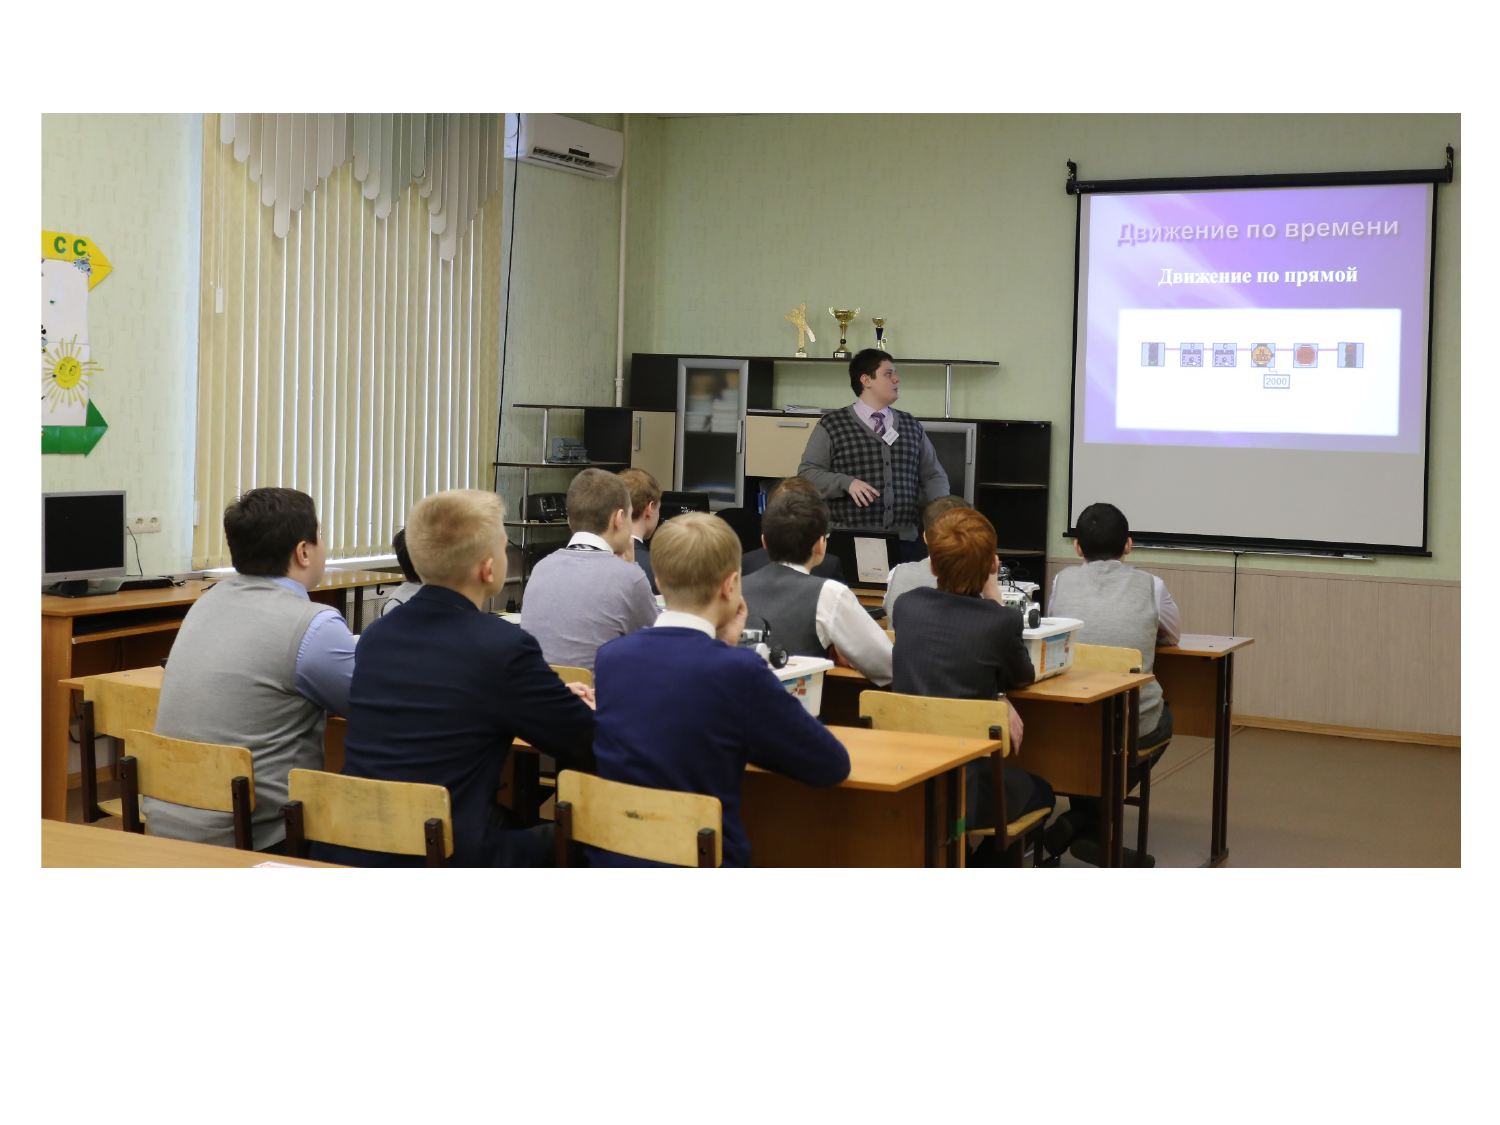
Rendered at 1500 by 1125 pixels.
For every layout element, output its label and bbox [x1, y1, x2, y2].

list [41, 113, 1462, 868]
